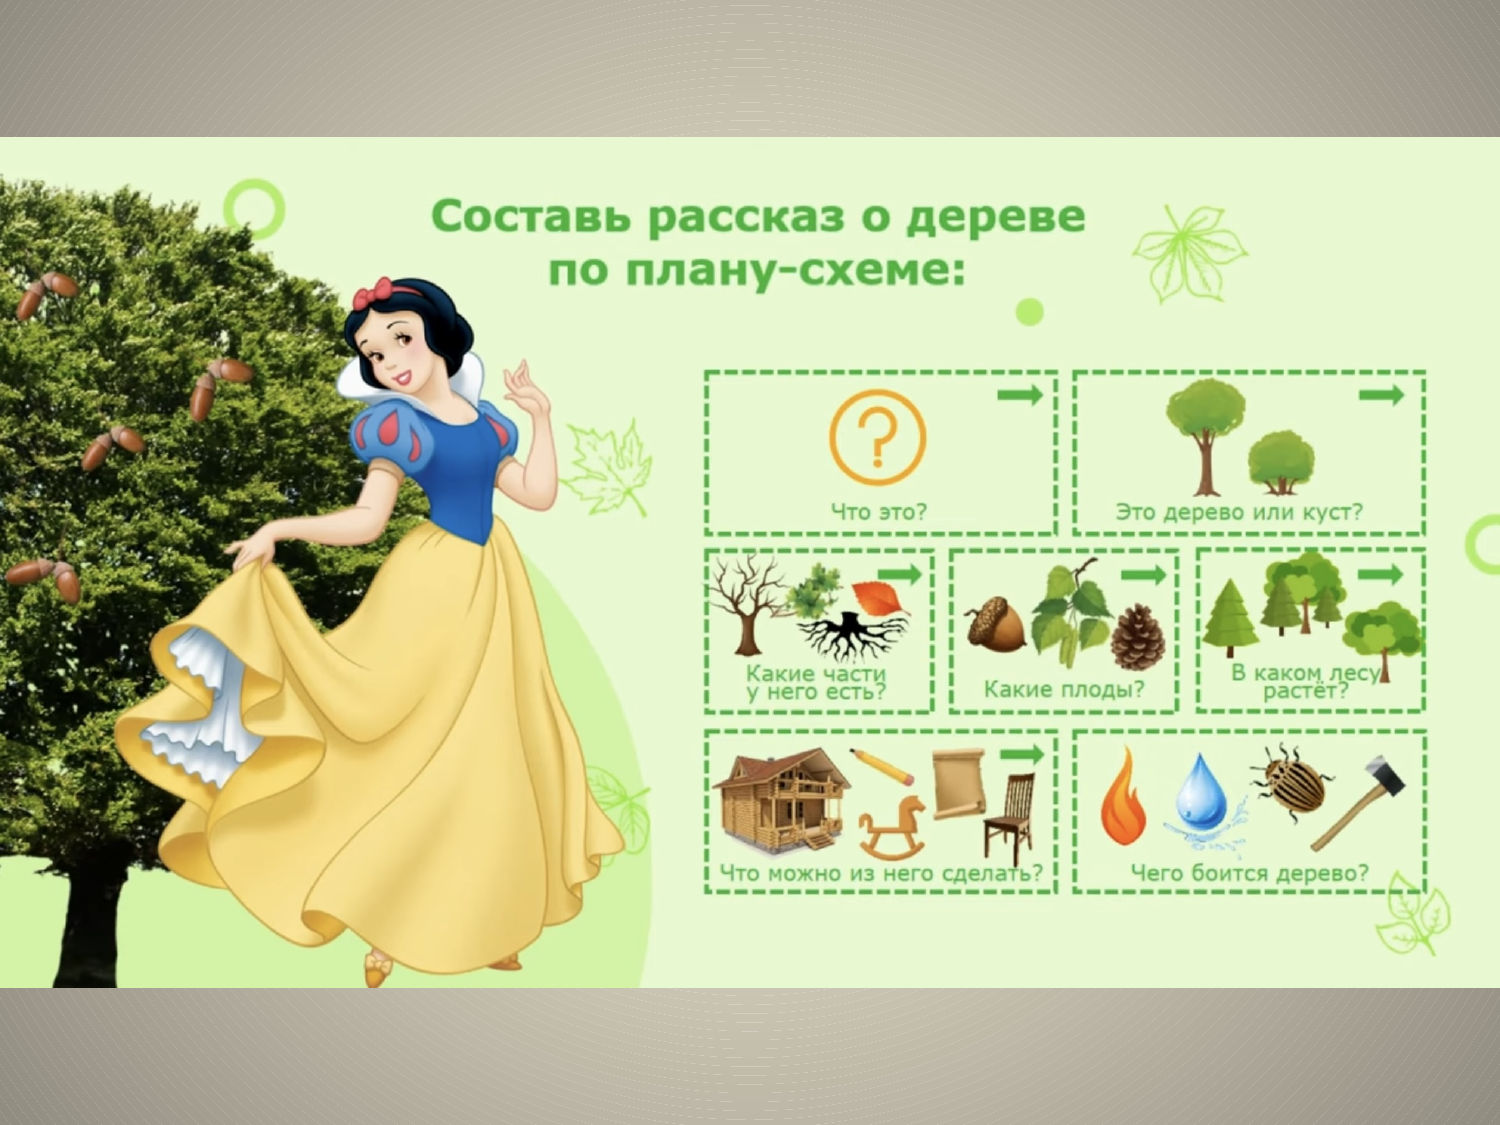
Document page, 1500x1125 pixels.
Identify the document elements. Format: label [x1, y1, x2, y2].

picture [0, 136, 1500, 989]
